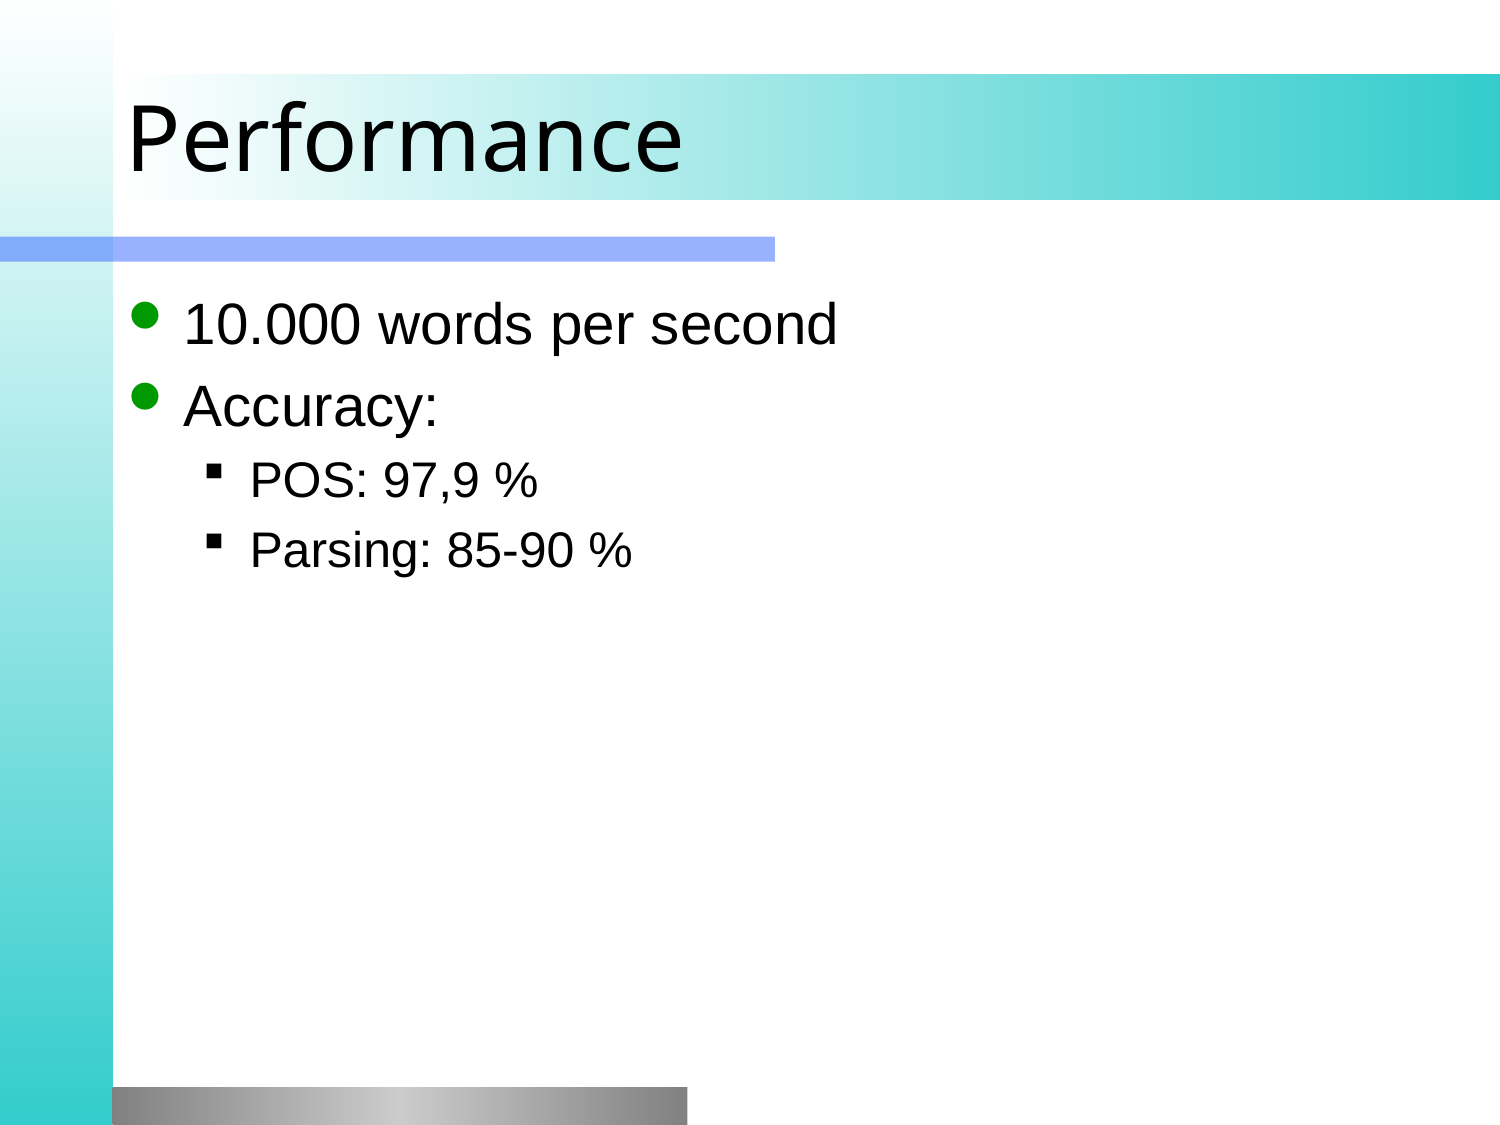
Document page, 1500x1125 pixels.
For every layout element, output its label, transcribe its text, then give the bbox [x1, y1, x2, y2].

list 10.000 words per second Accuracy: POS: 97,9 % Parsing: 85-90 % [112, 278, 1388, 1073]
title Performance [110, 40, 1386, 229]
